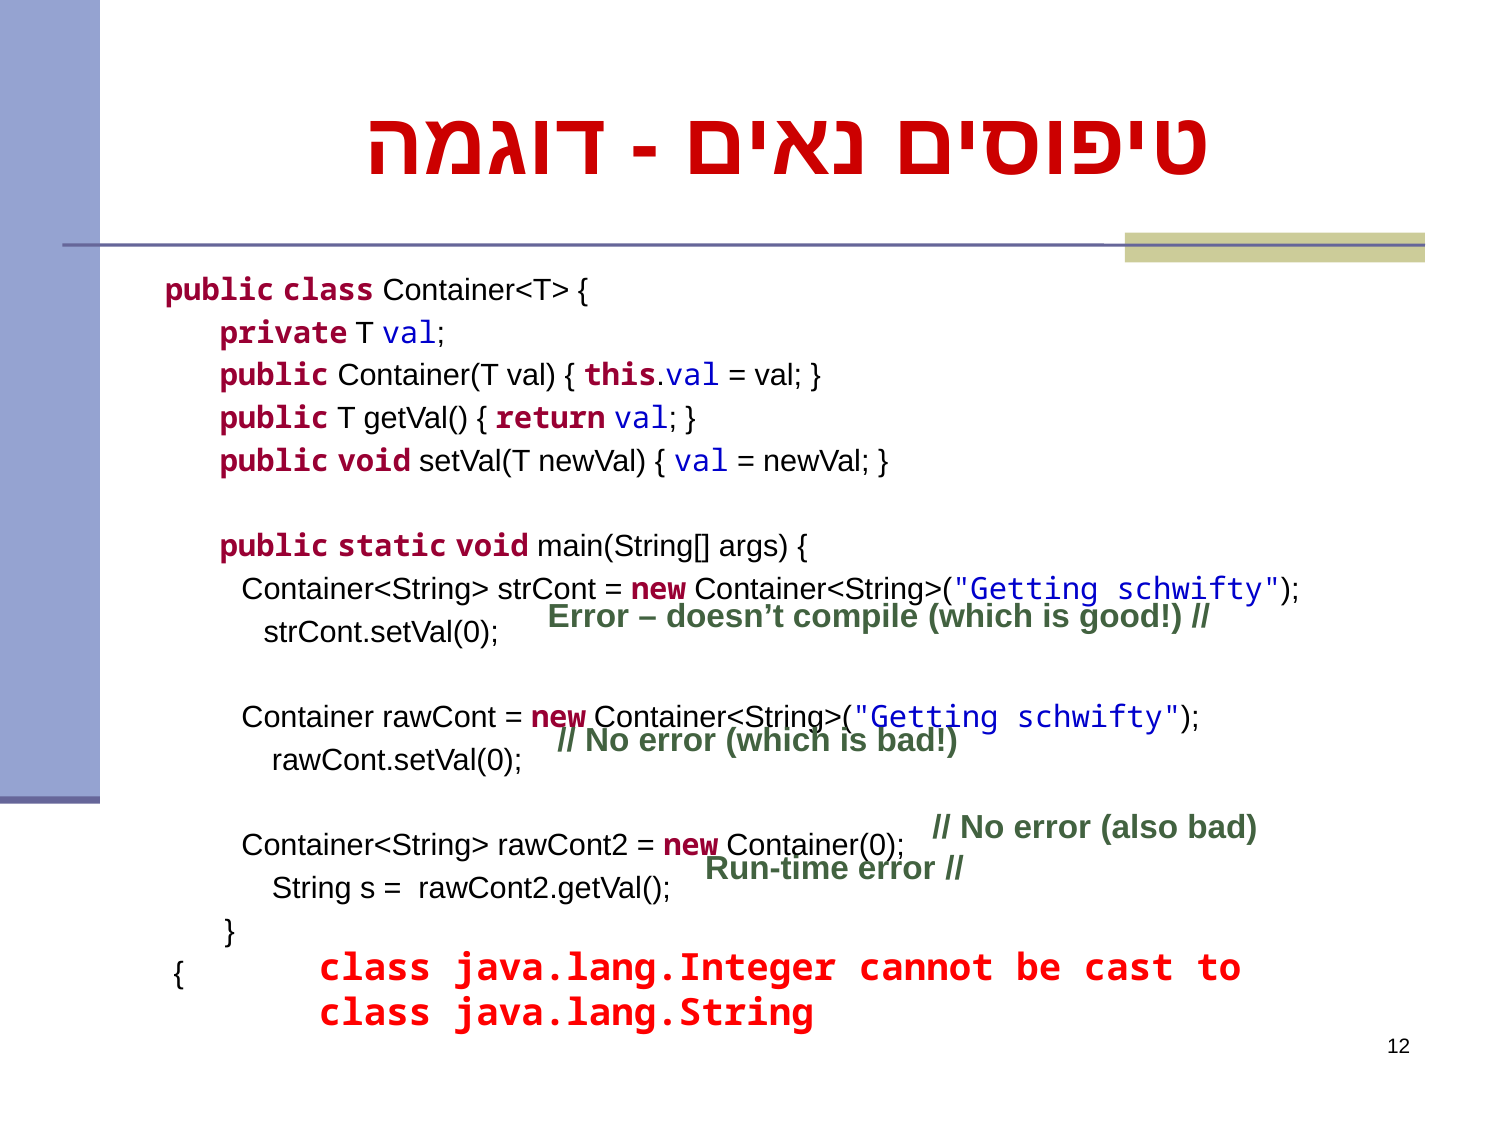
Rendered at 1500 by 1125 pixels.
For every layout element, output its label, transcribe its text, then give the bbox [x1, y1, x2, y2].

text_box // Error – doesn’t compile (which is good!) [474, 586, 1225, 642]
slide_number 12 [1112, 1024, 1426, 1101]
title טיפוסים נאים - דוגמה [149, 45, 1426, 234]
text_box class java.lang.Integer cannot be cast to class java.lang.String [303, 935, 1371, 1041]
text_box // Run-time error [228, 839, 979, 894]
text_box // No error (also bad) [917, 798, 1500, 853]
text_box // No error (which is bad!) [542, 710, 1293, 766]
list public class Container<T> { private T val; public Container(T val) { this.val = val; } public T getVal() { return val; } public void setVal(T newVal) { val = newVal; } public static void main(String[] args) { Container<String> strCont = new Container<String>("Getting schwifty"); strCont.setVal(0); Container rawCont = new Container<String>("Getting schwifty"); rawCont.setVal(0); Container<String> rawCont2 = new Container(0); String s = rawCont2.getVal(); } { [149, 262, 1426, 1006]
